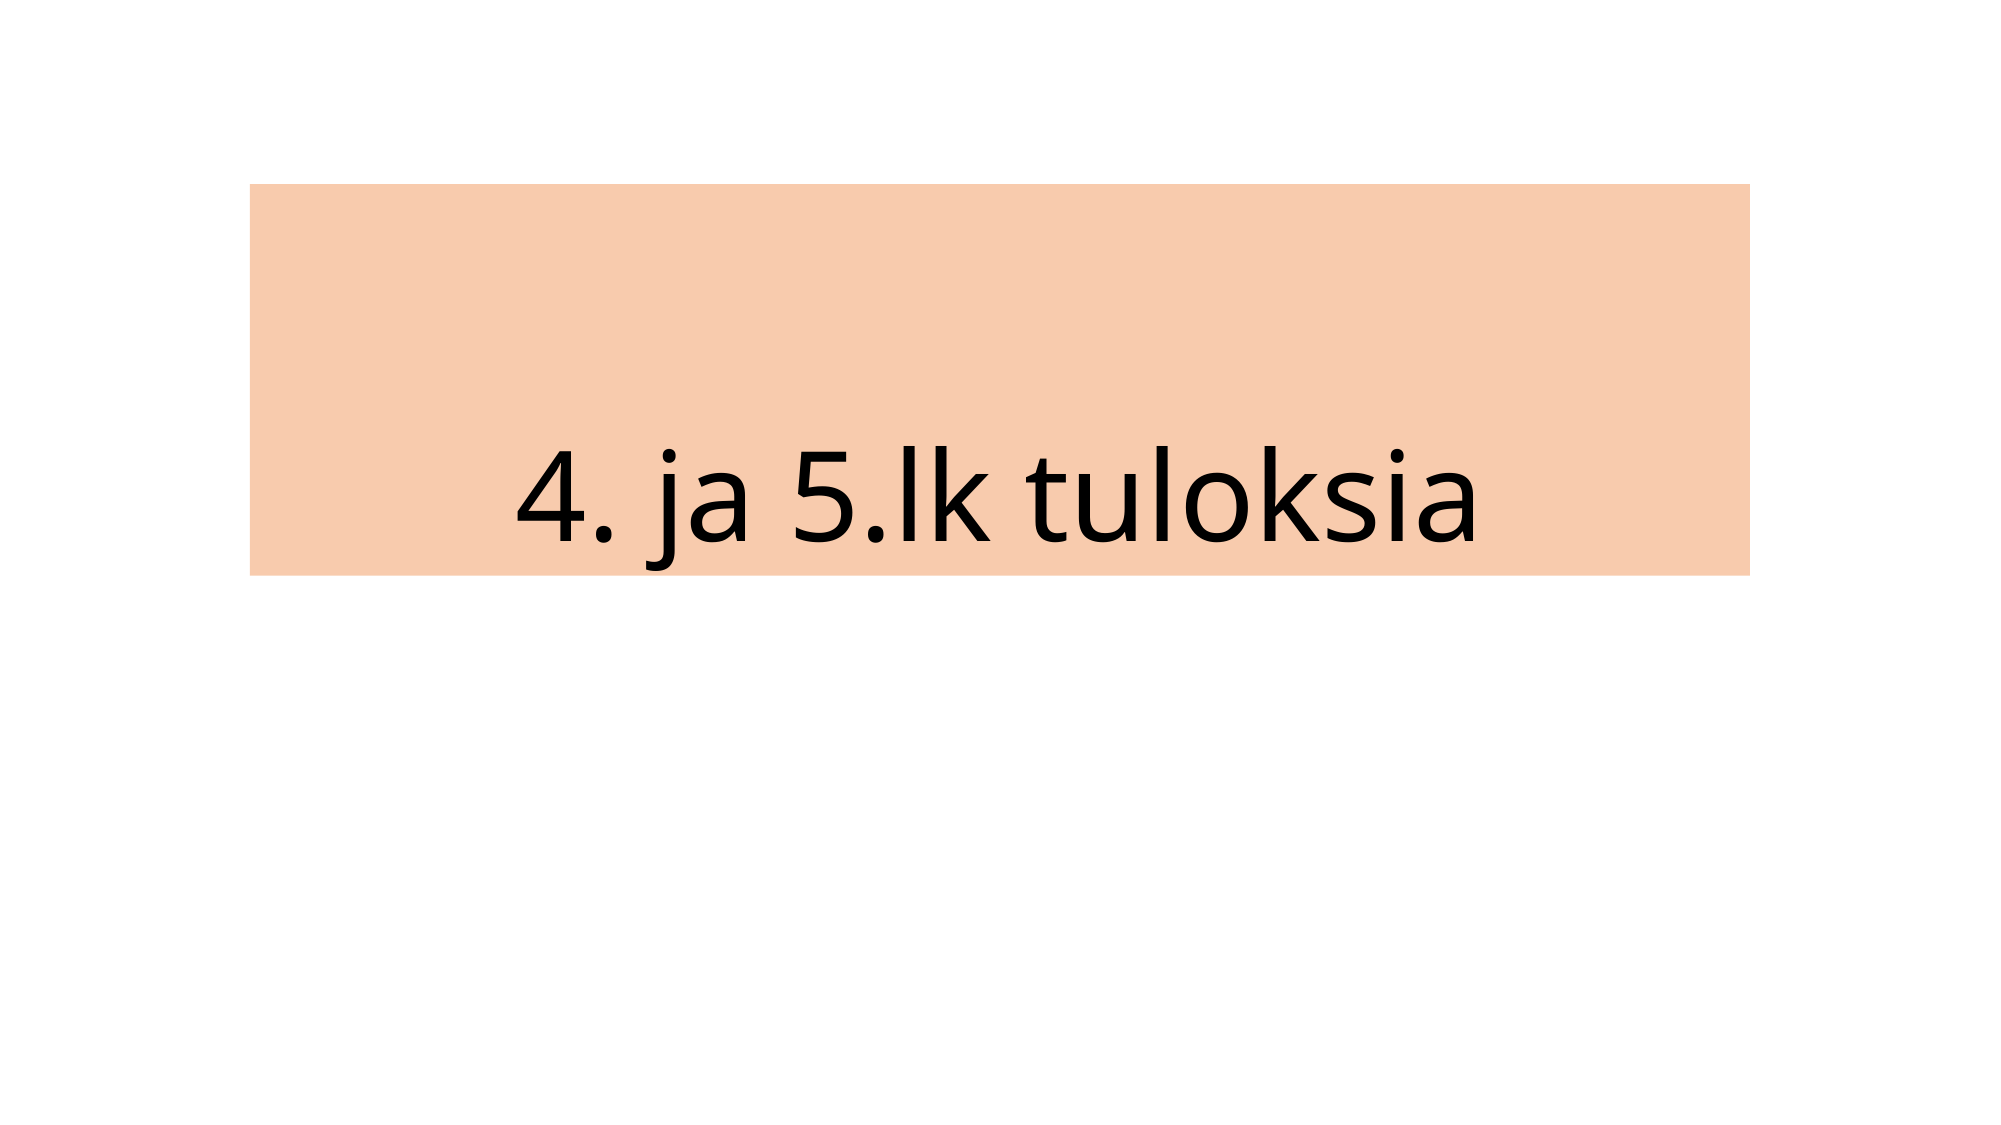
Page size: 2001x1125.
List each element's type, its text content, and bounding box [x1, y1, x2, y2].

title 4. ja 5.lk tuloksia [249, 184, 1750, 576]
